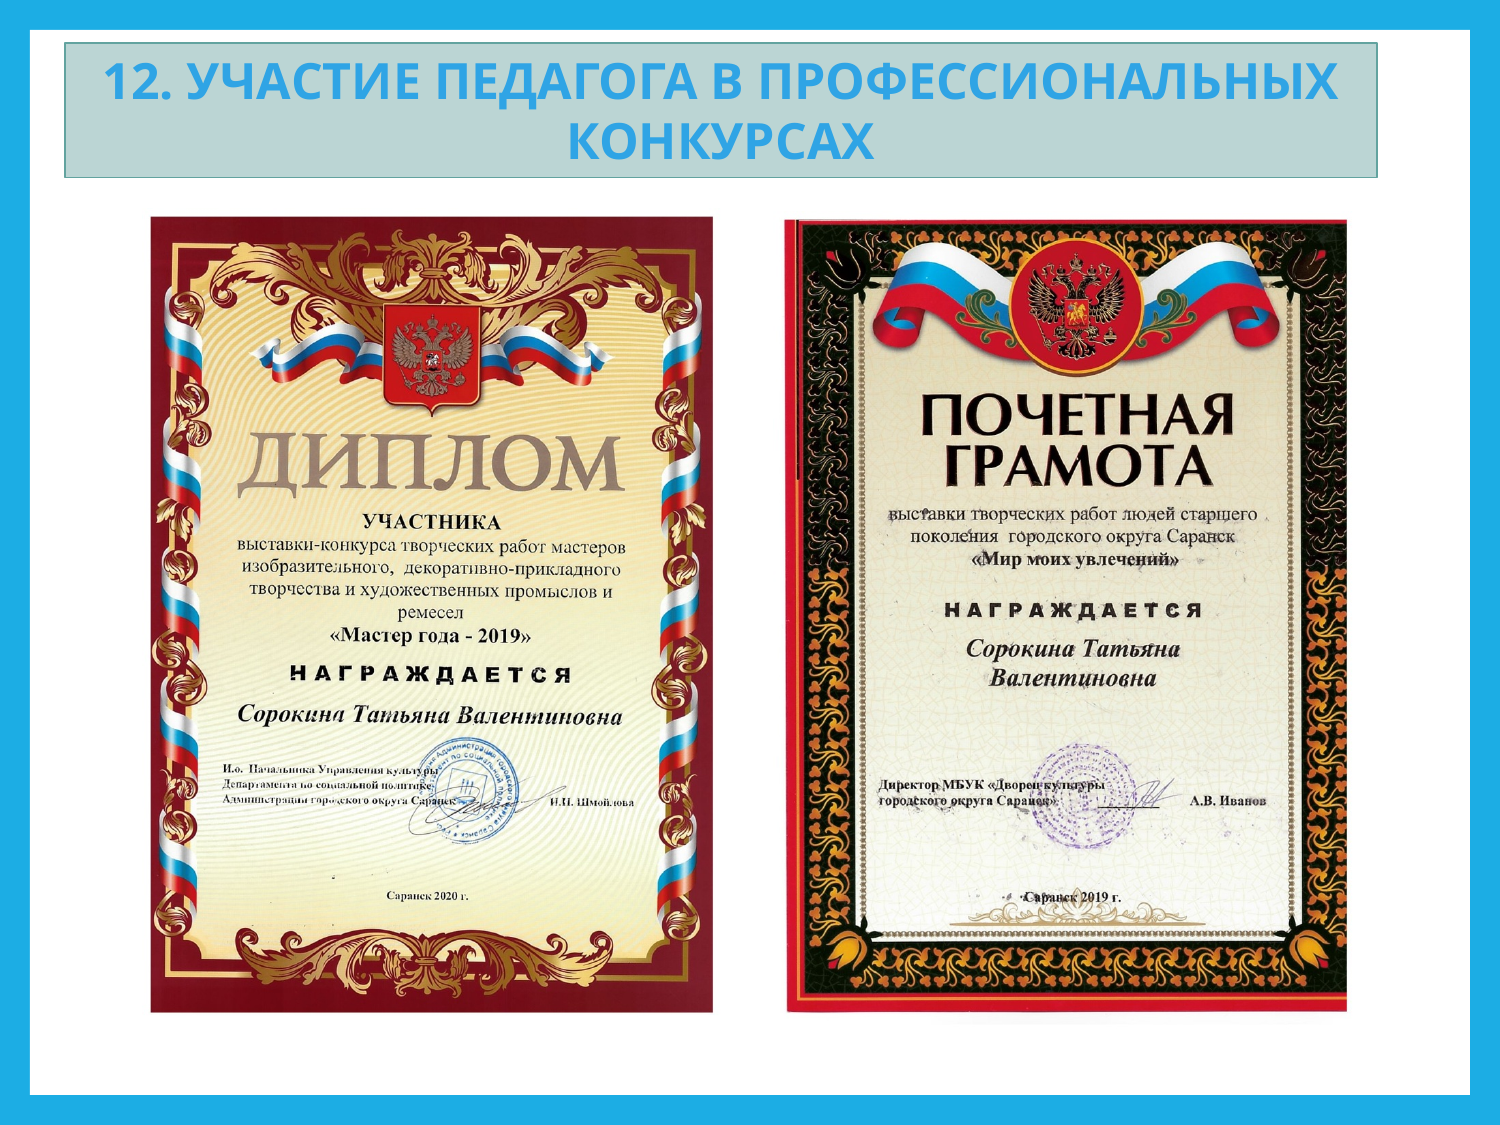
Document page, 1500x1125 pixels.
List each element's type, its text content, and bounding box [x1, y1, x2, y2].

picture [141, 207, 722, 1028]
picture [773, 211, 1355, 1034]
text_box 12. Участие педагога в профессиональных конкурсах [64, 42, 1378, 178]
